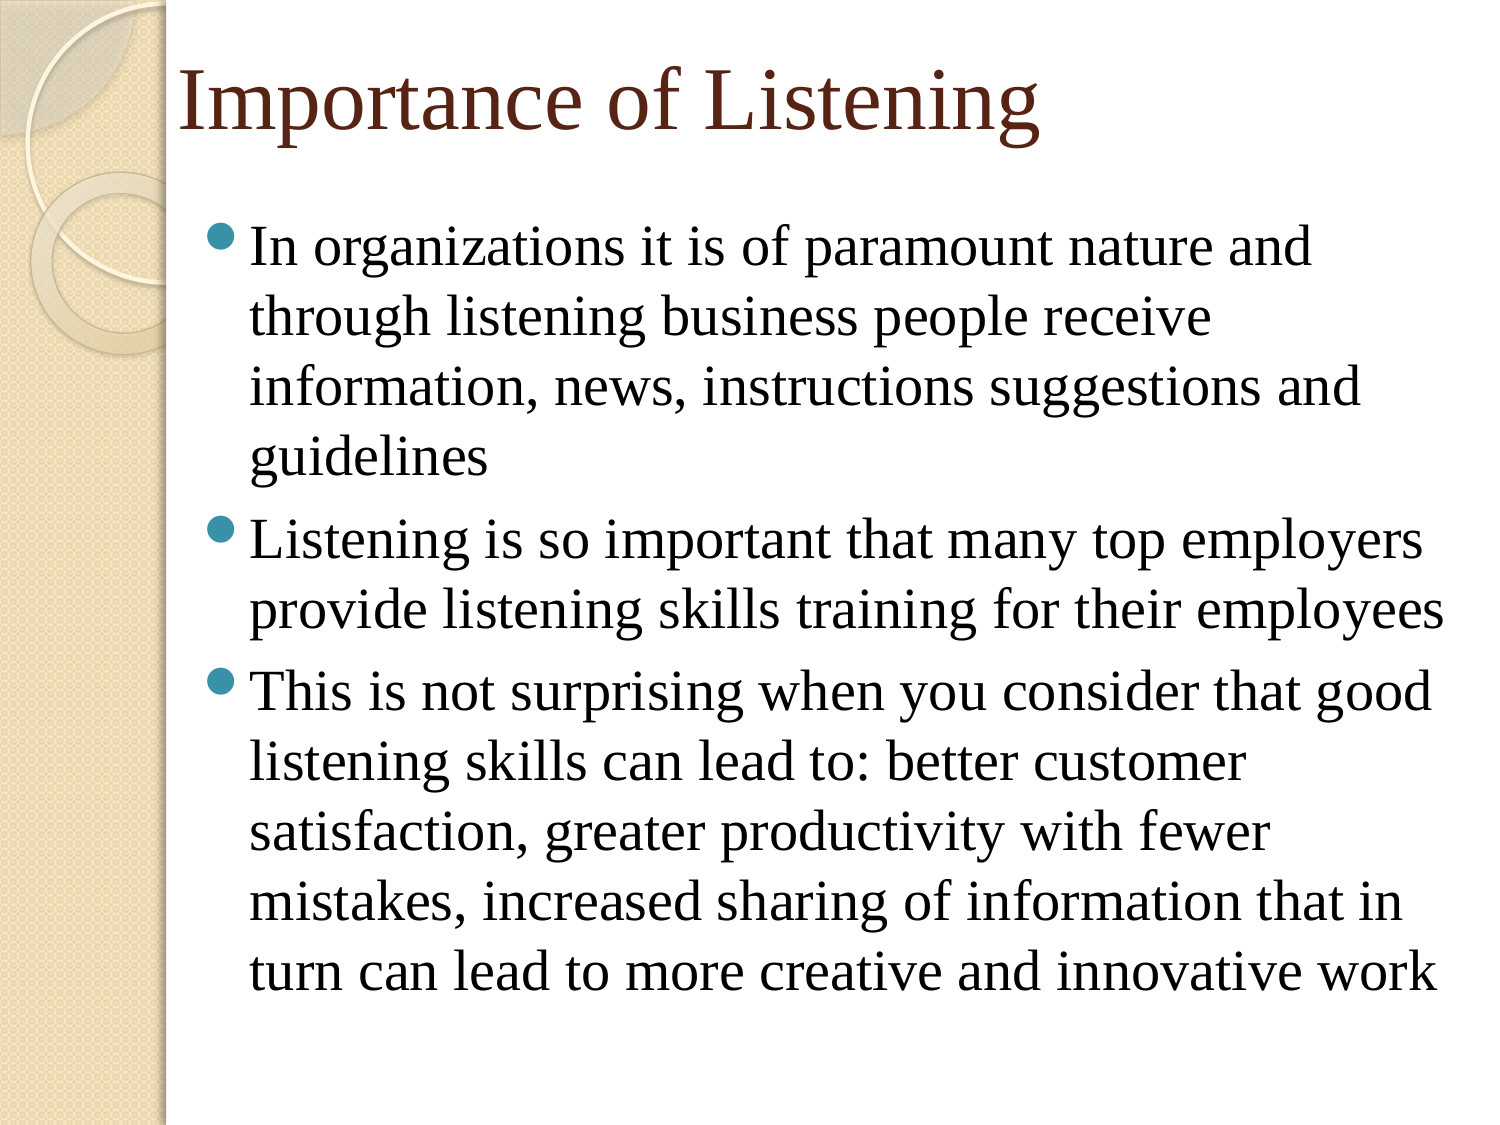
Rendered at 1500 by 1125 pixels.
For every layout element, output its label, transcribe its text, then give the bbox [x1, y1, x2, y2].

list In organizations it is of paramount nature and through listening business people receive information, news, instructions suggestions and guidelines Listening is so important that many top employers provide listening skills training for their employees This is not surprising when you consider that good listening skills can lead to: better customer satisfaction, greater productivity with fewer mistakes, increased sharing of information that in turn can lead to more creative and innovative work [174, 200, 1500, 1100]
title Importance of Listening [162, 0, 1466, 188]
